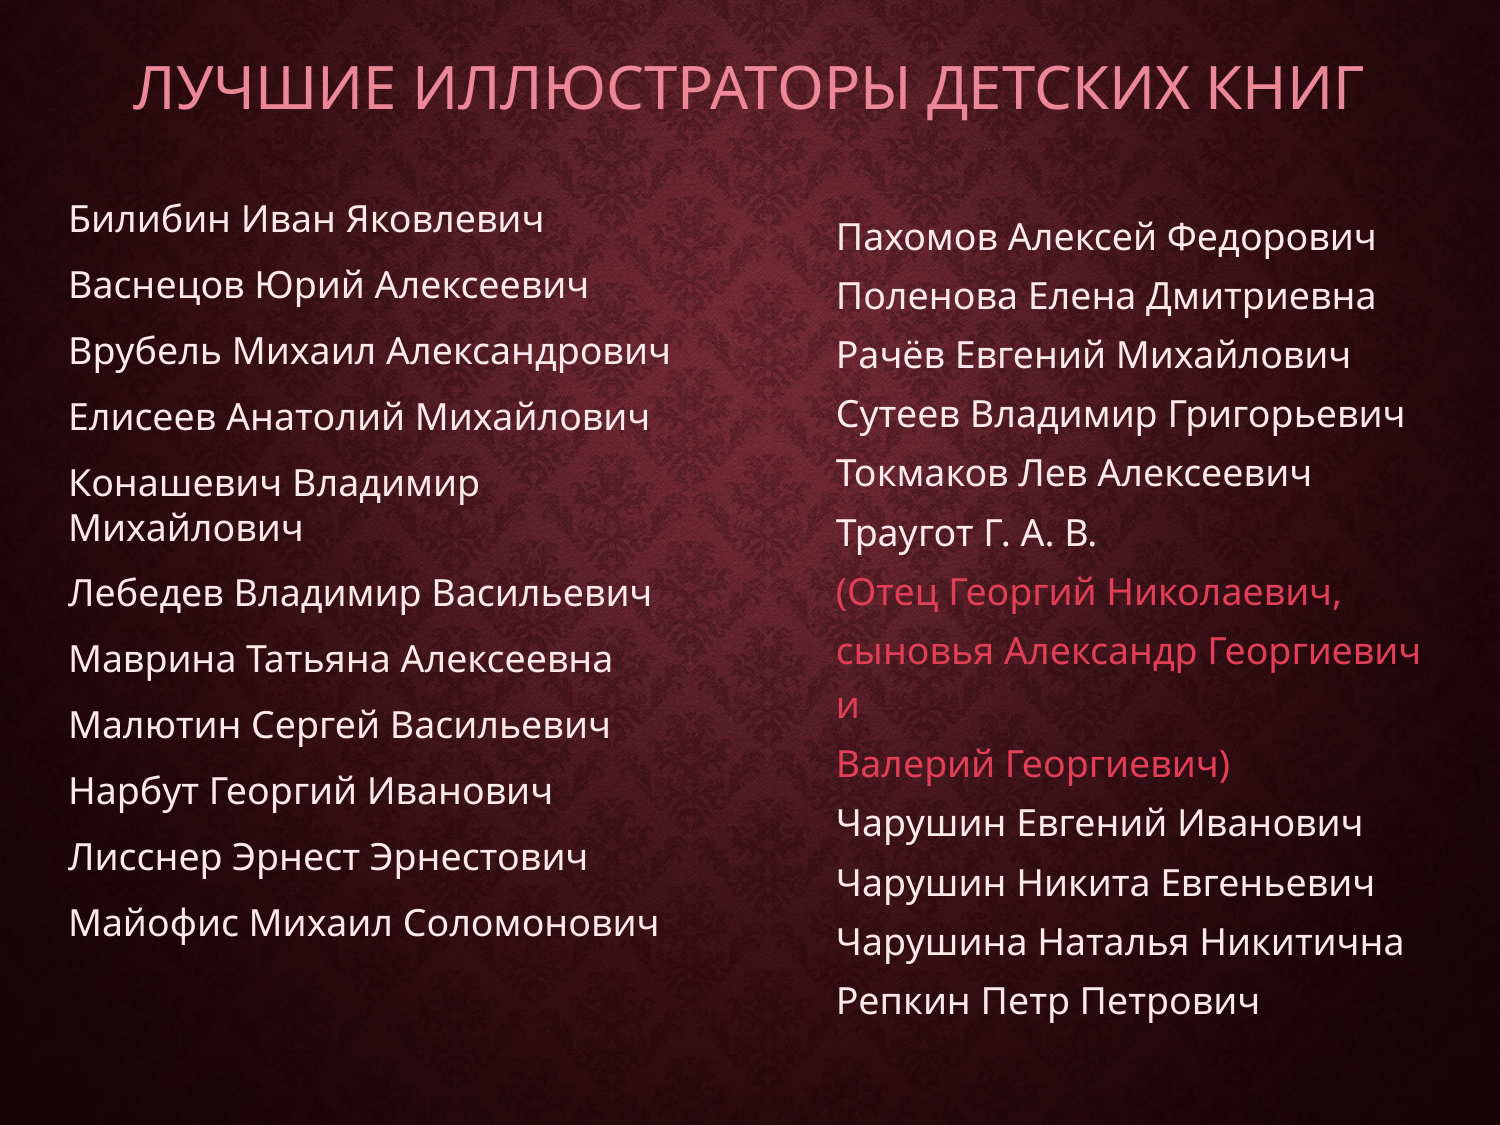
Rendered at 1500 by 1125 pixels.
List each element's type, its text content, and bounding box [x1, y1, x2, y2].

list Пахомов Алексей Федорович Поленова Елена Дмитриевна Рачёв Евгений Михайлович Сутеев Владимир Григорьевич Токмаков Лев Алексеевич Траугот Г. А. В. (Отец Георгий Николаевич, сыновья Александр Георгиевич и Валерий Георгиевич) Чарушин Евгений Иванович Чарушин Никита Евгеньевич Чарушина Наталья Никитична Репкин Петр Петрович [820, 196, 1447, 1059]
title Лучшие иллюстраторы детских книг [112, 41, 1387, 139]
list Билибин Иван Яковлевич Васнецов Юрий Алексеевич Врубель Михаил Александрович Елисеев Анатолий Михайлович Конашевич Владимир Михайлович Лебедев Владимир Васильевич Маврина Татьяна Алексеевна Малютин Сергей Васильевич Нарбут Георгий Иванович Лисснер Эрнест Эрнестович Майофис Михаил Соломонович [53, 187, 703, 1106]
